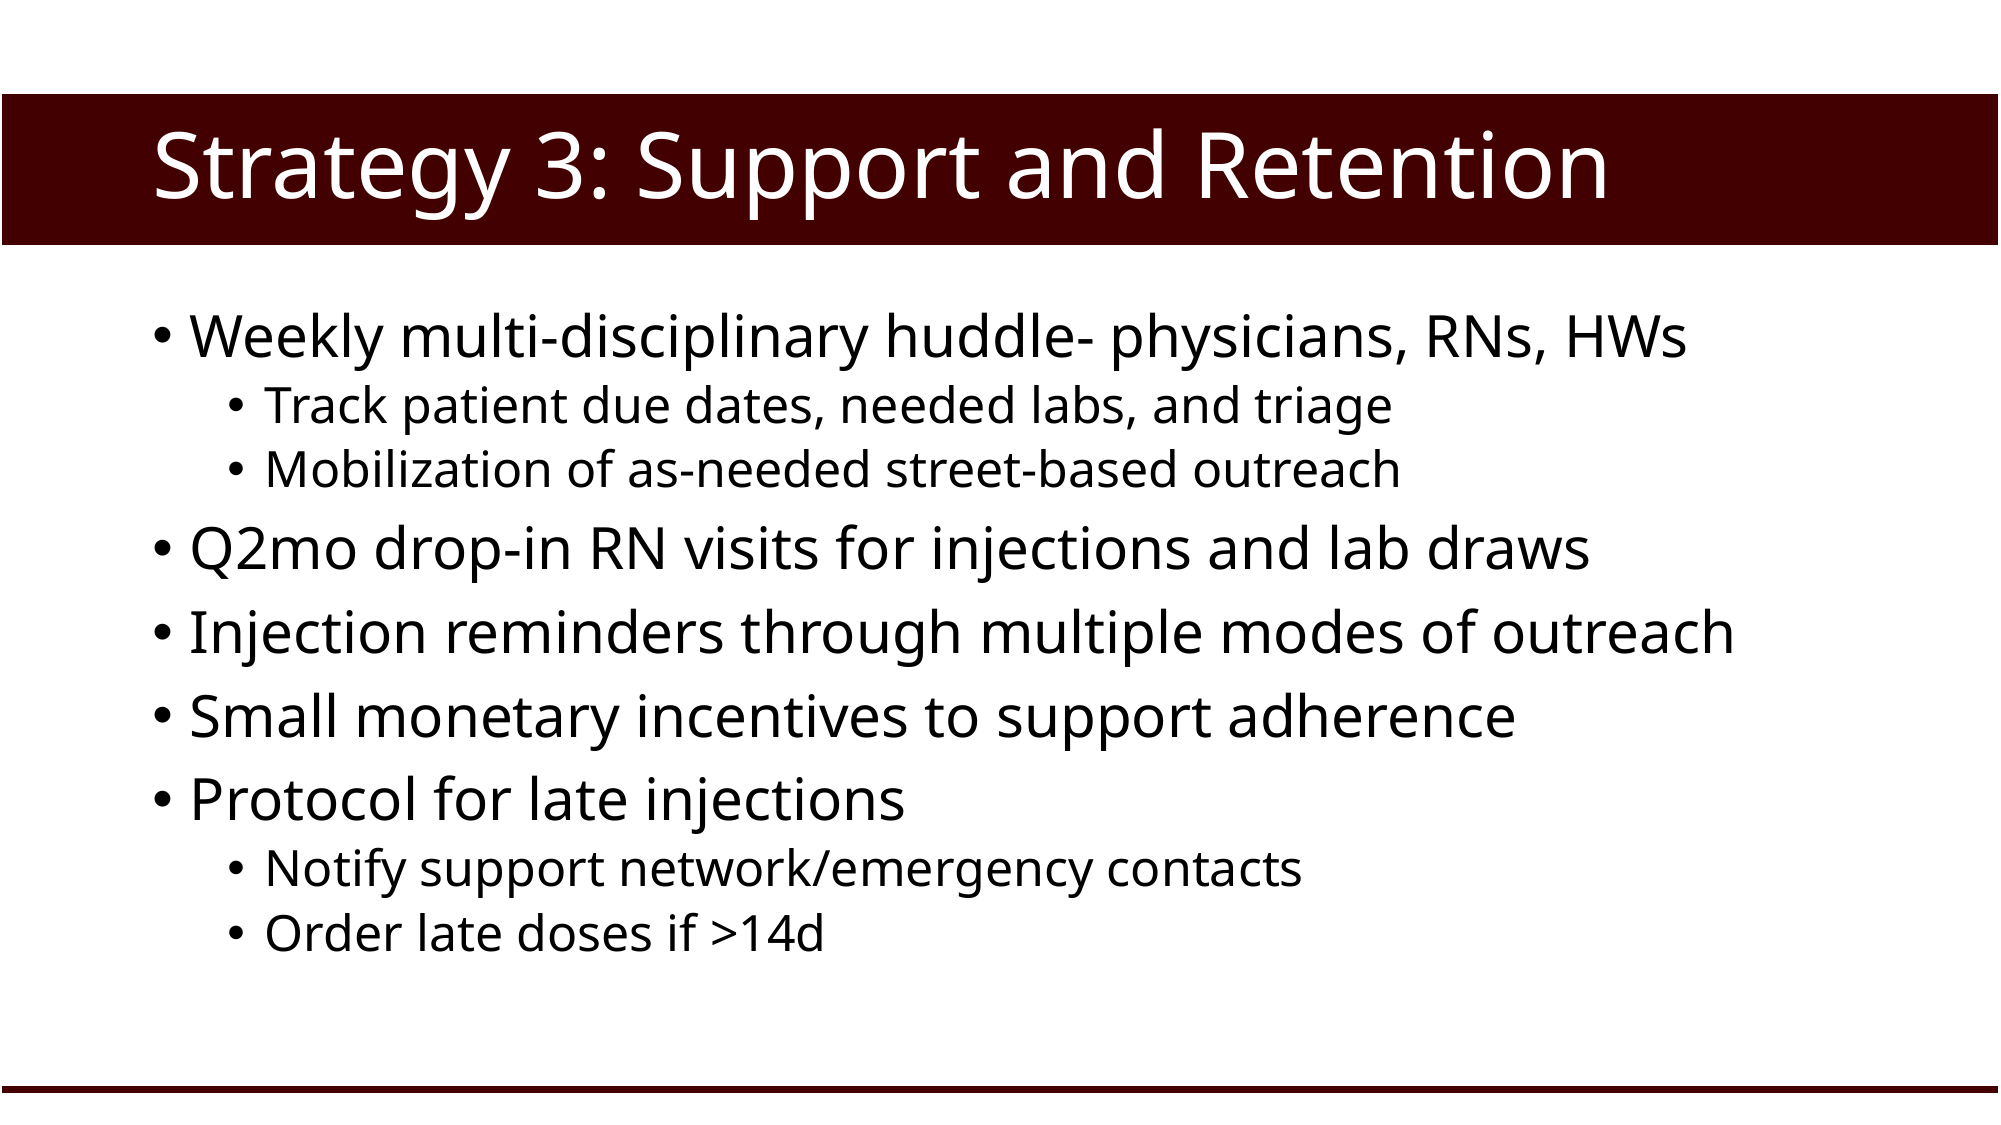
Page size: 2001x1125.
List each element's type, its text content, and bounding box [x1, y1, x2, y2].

list Weekly multi-disciplinary huddle- physicians, RNs, HWs Track patient due dates, needed labs, and triage Mobilization of as-needed street-based outreach Q2mo drop-in RN visits for injections and lab draws Injection reminders through multiple modes of outreach Small monetary incentives to support adherence Protocol for late injections Notify support network/emergency contacts Order late doses if >14d [137, 299, 1863, 1014]
text_box [1863, 91, 2000, 248]
title Strategy 3: Support and Retention [137, 59, 1863, 278]
text_box [0, 91, 137, 248]
text_box [0, 1083, 2000, 1096]
